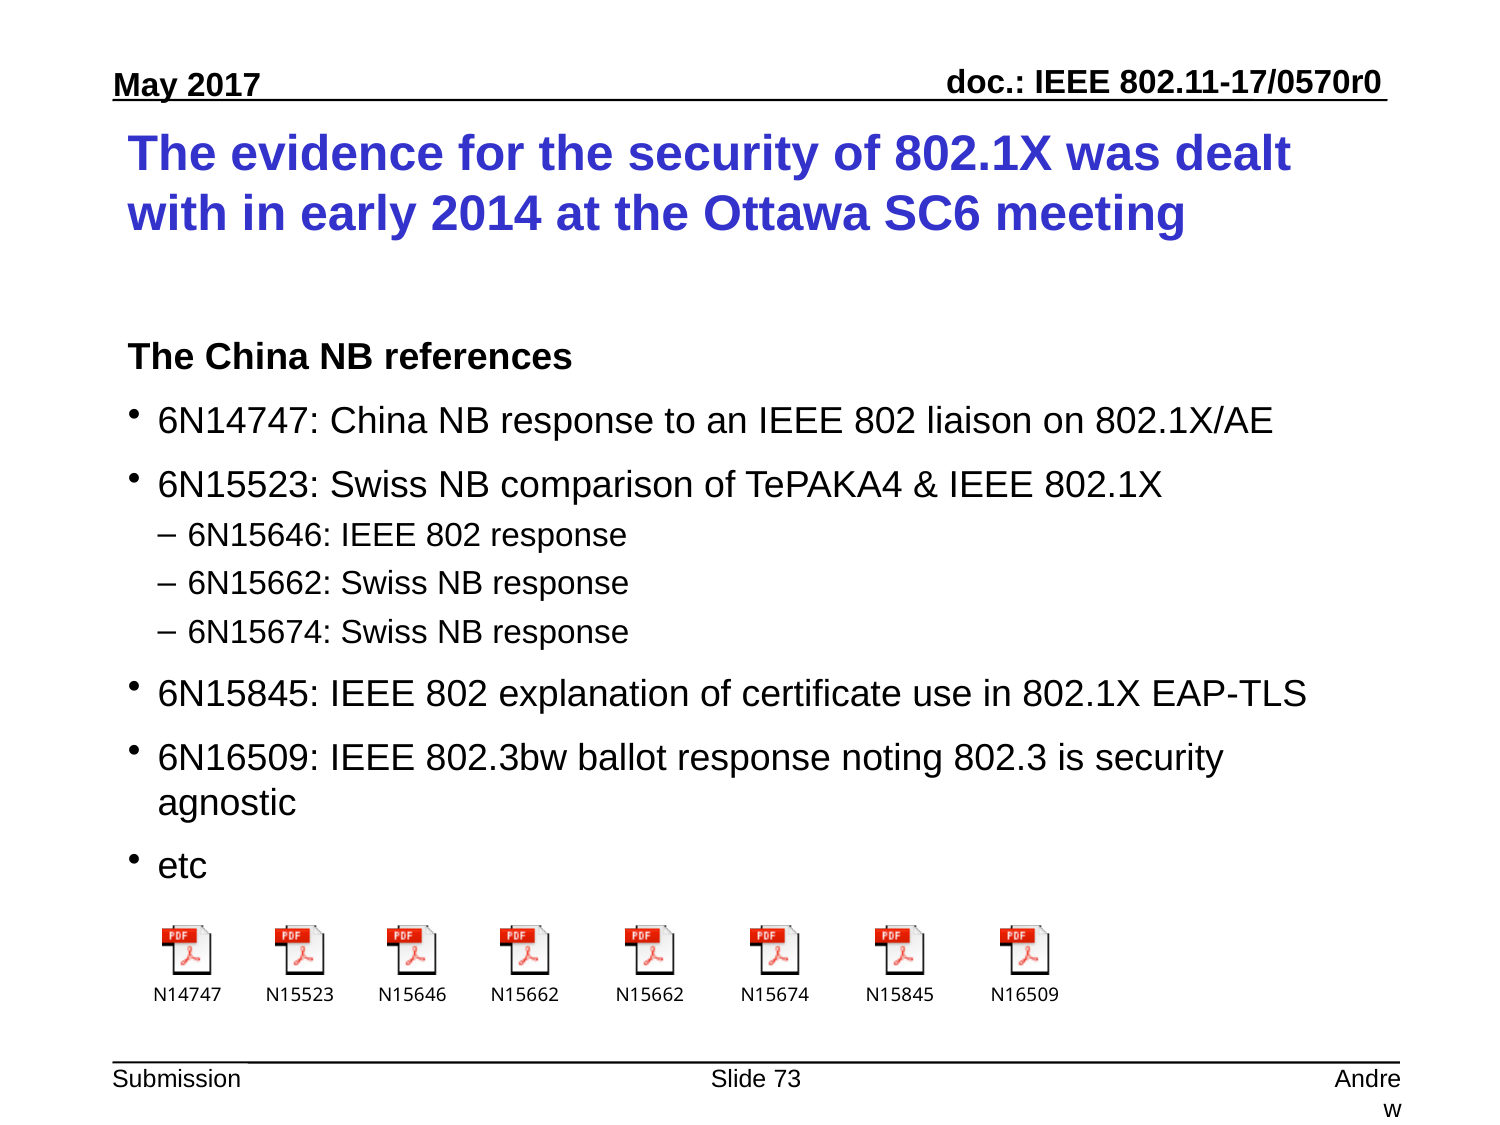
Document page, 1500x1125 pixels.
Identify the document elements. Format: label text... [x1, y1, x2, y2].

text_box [824, 924, 948, 1052]
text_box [574, 924, 698, 1052]
slide_number Slide 73 [709, 1061, 803, 1093]
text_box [224, 924, 336, 1052]
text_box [112, 924, 223, 1052]
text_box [699, 924, 823, 1052]
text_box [449, 924, 573, 1052]
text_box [949, 924, 1101, 1052]
title The evidence for the security of 802.1X was dealt with in early 2014 at the Ottawa SC6 meeting [112, 112, 1388, 288]
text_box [337, 924, 448, 1052]
footer Andrew Myles, Cisco [1320, 1061, 1402, 1093]
list The China NB references 6N14747: China NB response to an IEEE 802 liaison on 802.1X/AE 6N15523: Swiss NB comparison of TePAKA4 & IEEE 802.1X 6N15646: IEEE 802 response 6N15662: Swiss NB response 6N15674: Swiss NB response 6N15845: IEEE 802 explanation of certificate use in 802.1X EAP-TLS 6N16509: IEEE 802.3bw ballot response noting 802.3 is security agnostic etc [112, 324, 1388, 1000]
